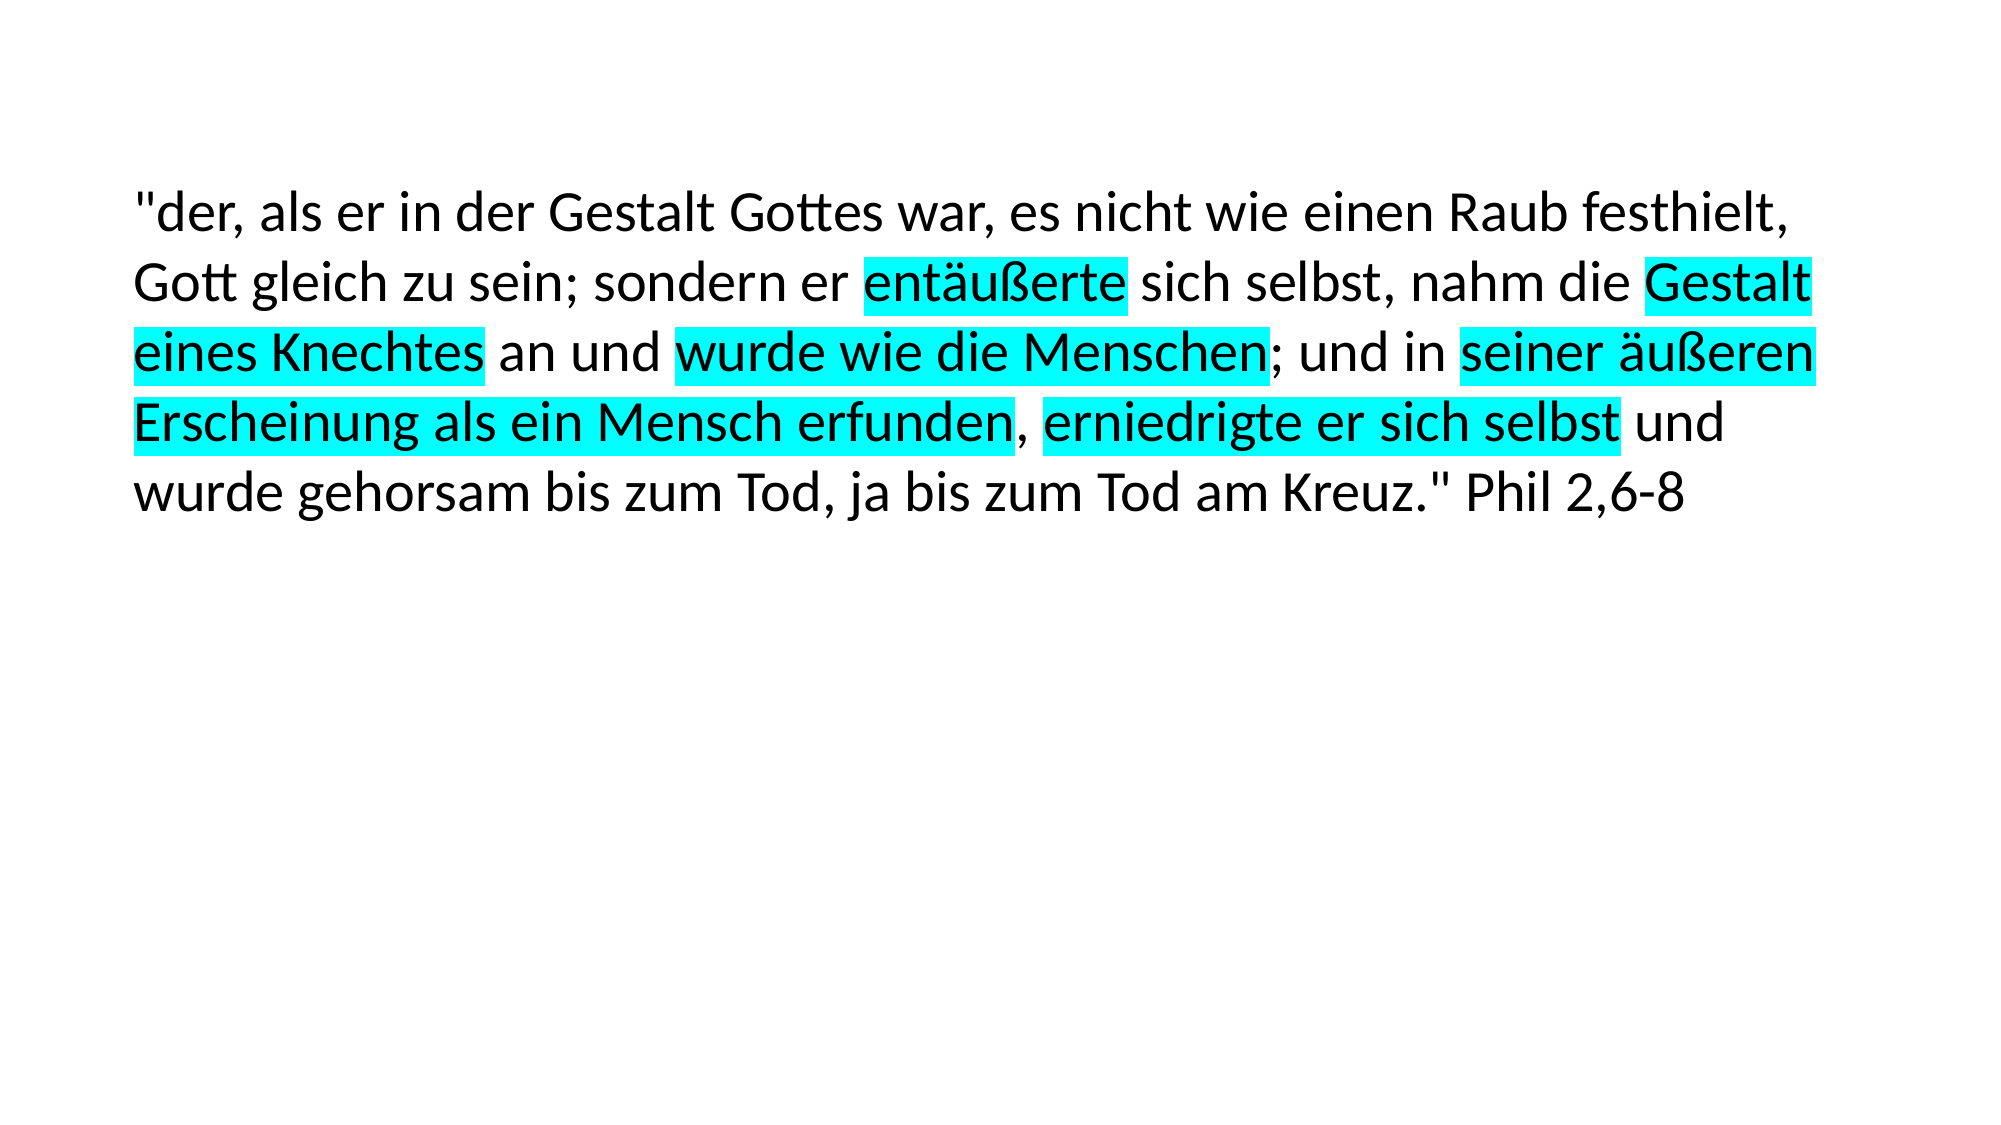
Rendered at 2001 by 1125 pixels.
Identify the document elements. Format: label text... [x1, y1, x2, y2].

text_box "der, als er in der Gestalt Gottes war, es nicht wie einen Raub festhielt, Gott gleich zu sein; sondern er entäußerte sich selbst, nahm die Gestalt eines Knechtes an und wurde wie die Menschen; und in seiner äußeren Erscheinung als ein Mensch erfunden, erniedrigte er sich selbst und wurde gehorsam bis zum Tod, ja bis zum Tod am Kreuz." Phil 2,6-8 [118, 165, 1847, 531]
